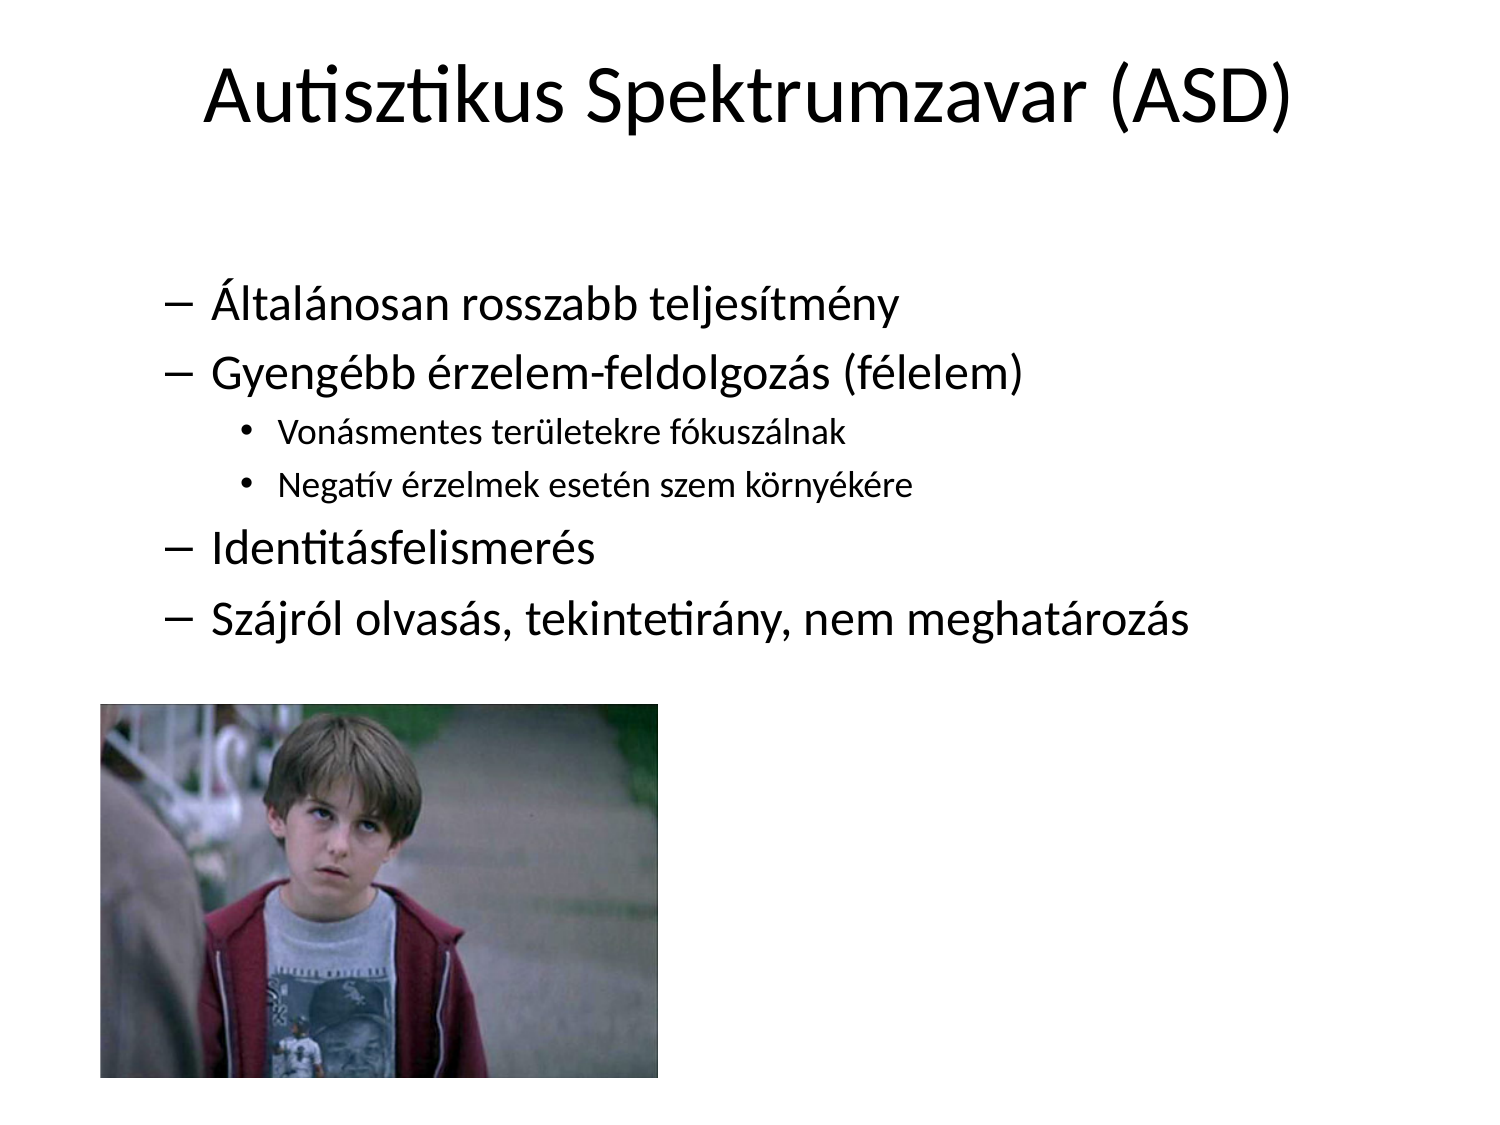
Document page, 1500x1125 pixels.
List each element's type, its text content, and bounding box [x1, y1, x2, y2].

list Általánosan rosszabb teljesítmény Gyengébb érzelem-feldolgozás (félelem) Vonásmentes területekre fókuszálnak Negatív érzelmek esetén szem környékére Identitásfelismerés Szájról olvasás, tekintetirány, nem meghatározás [74, 262, 1426, 1006]
title Autisztikus Spektrumzavar (ASD) [74, 44, 1426, 233]
picture [100, 703, 659, 1079]
